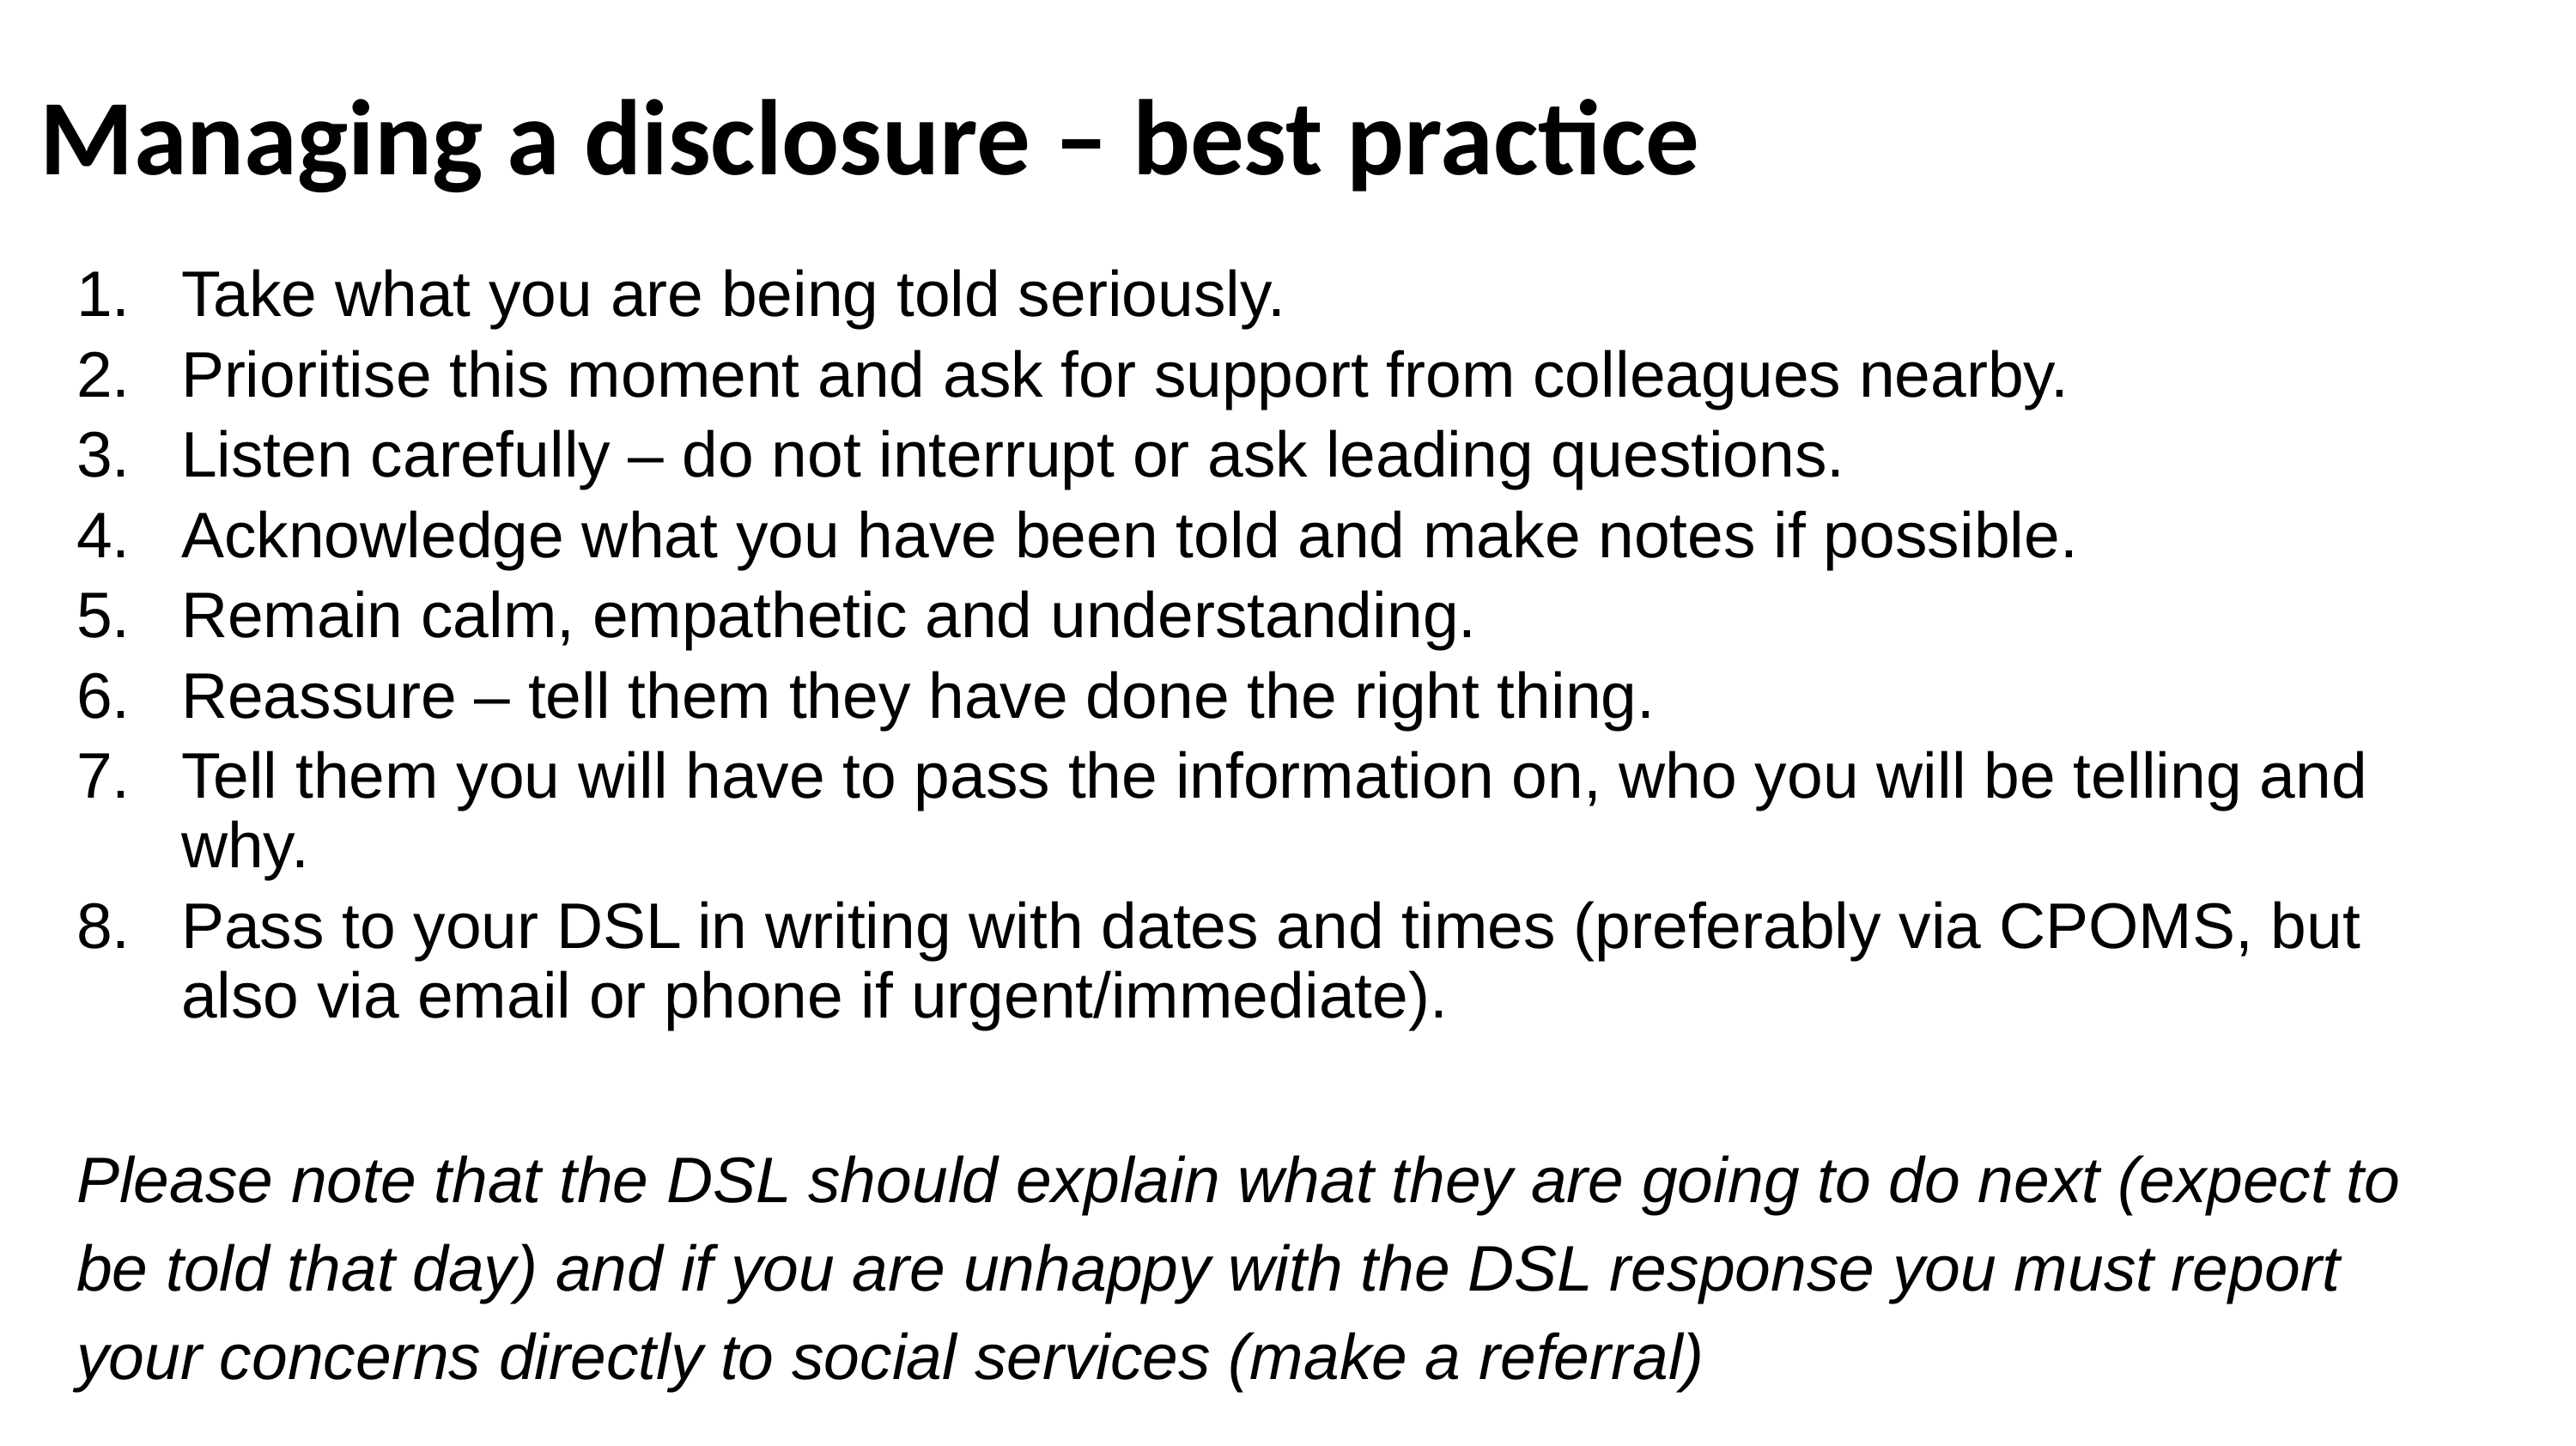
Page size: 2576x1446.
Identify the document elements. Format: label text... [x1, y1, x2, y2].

title Managing a disclosure – best practice [27, 0, 2250, 280]
list Take what you are being told seriously. Prioritise this moment and ask for support from colleagues nearby. Listen carefully – do not interrupt or ask leading questions. Acknowledge what you have been told and make notes if possible. Remain calm, empathetic and understanding. Reassure – tell them they have done the right thing. Tell them you will have to pass the information on, who you will be telling and why. Pass to your DSL in writing with dates and times (preferably via CPOMS, but also via email or phone if urgent/immediate). Please note that the DSL should explain what they are going to do next (expect to be told that day) and if you are unhappy with the DSL response you must report your concerns directly to social services (make a referral) [64, 254, 2487, 1431]
